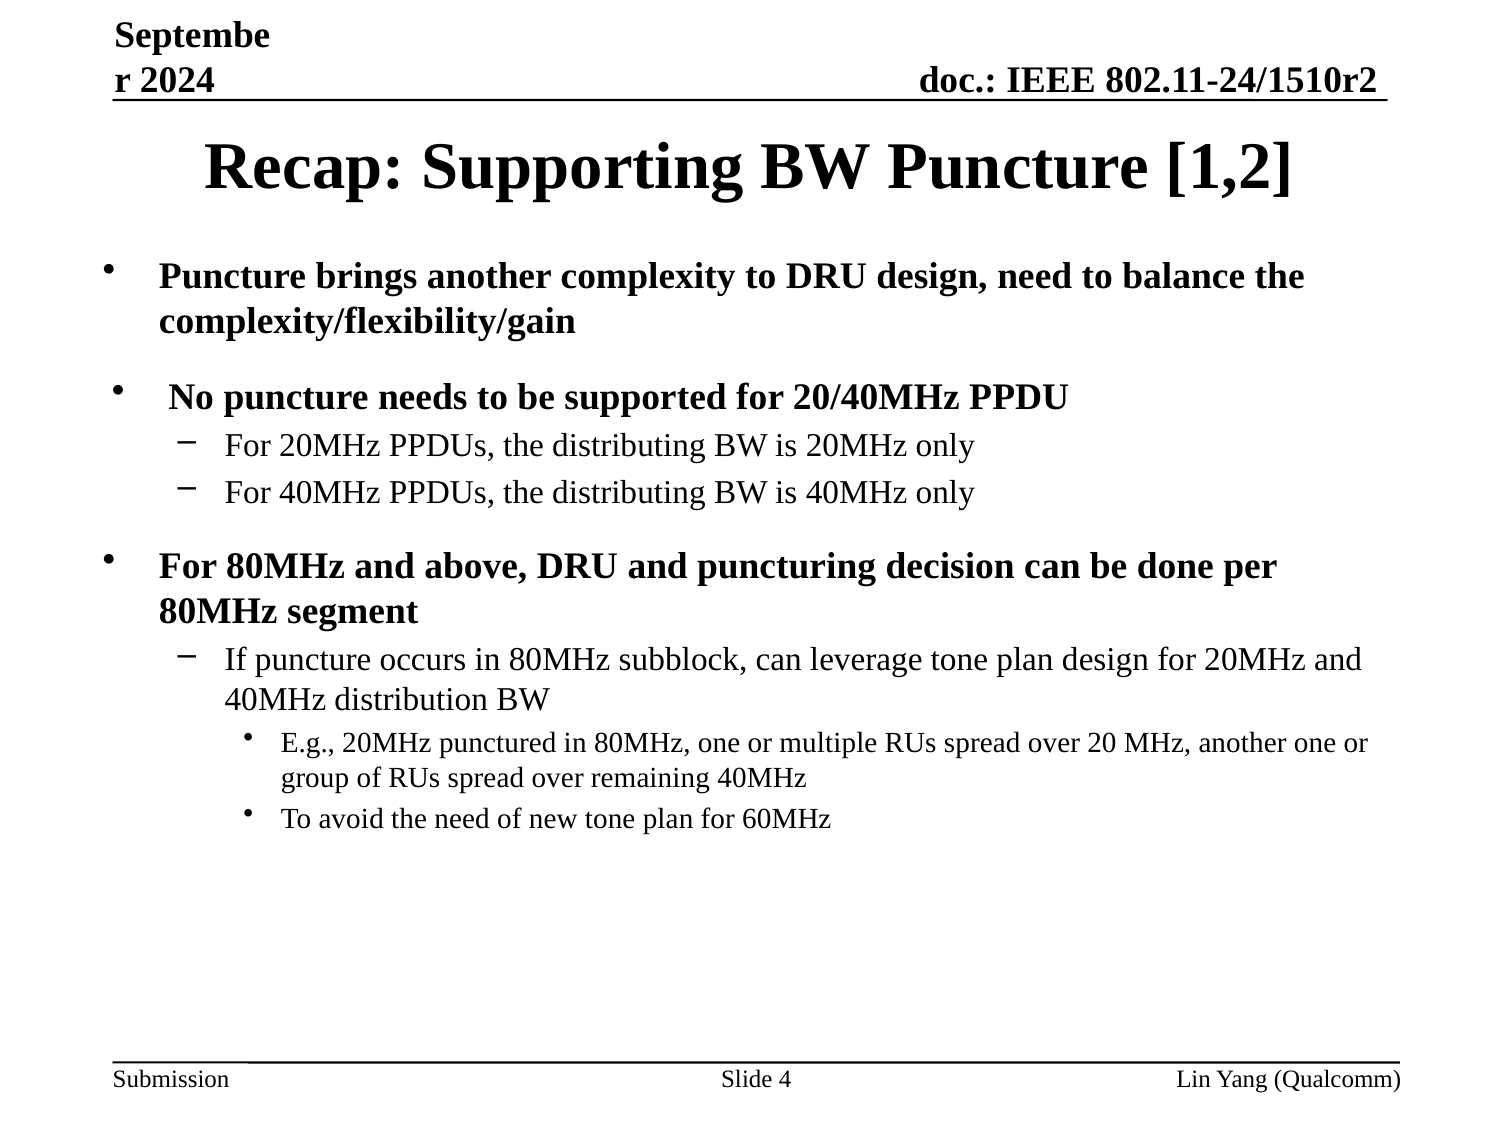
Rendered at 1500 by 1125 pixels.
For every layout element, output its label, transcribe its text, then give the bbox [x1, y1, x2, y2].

slide_number Slide 4 [712, 1061, 800, 1093]
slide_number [114, 54, 286, 101]
footer Lin Yang (Qualcomm) [1062, 1061, 1402, 1093]
list Puncture brings another complexity to DRU design, need to balance the complexity/flexibility/gain No puncture needs to be supported for 20/40MHz PPDU For 20MHz PPDUs, the distributing BW is 20MHz only For 40MHz PPDUs, the distributing BW is 40MHz only For 80MHz and above, DRU and puncturing decision can be done per 80MHz segment If puncture occurs in 80MHz subblock, can leverage tone plan design for 20MHz and 40MHz distribution BW E.g., 20MHz punctured in 80MHz, one or multiple RUs spread over 20 MHz, another one or group of RUs spread over remaining 40MHz To avoid the need of new tone plan for 60MHz [87, 243, 1413, 1000]
title Recap: Supporting BW Puncture [1,2] [112, 125, 1388, 199]
